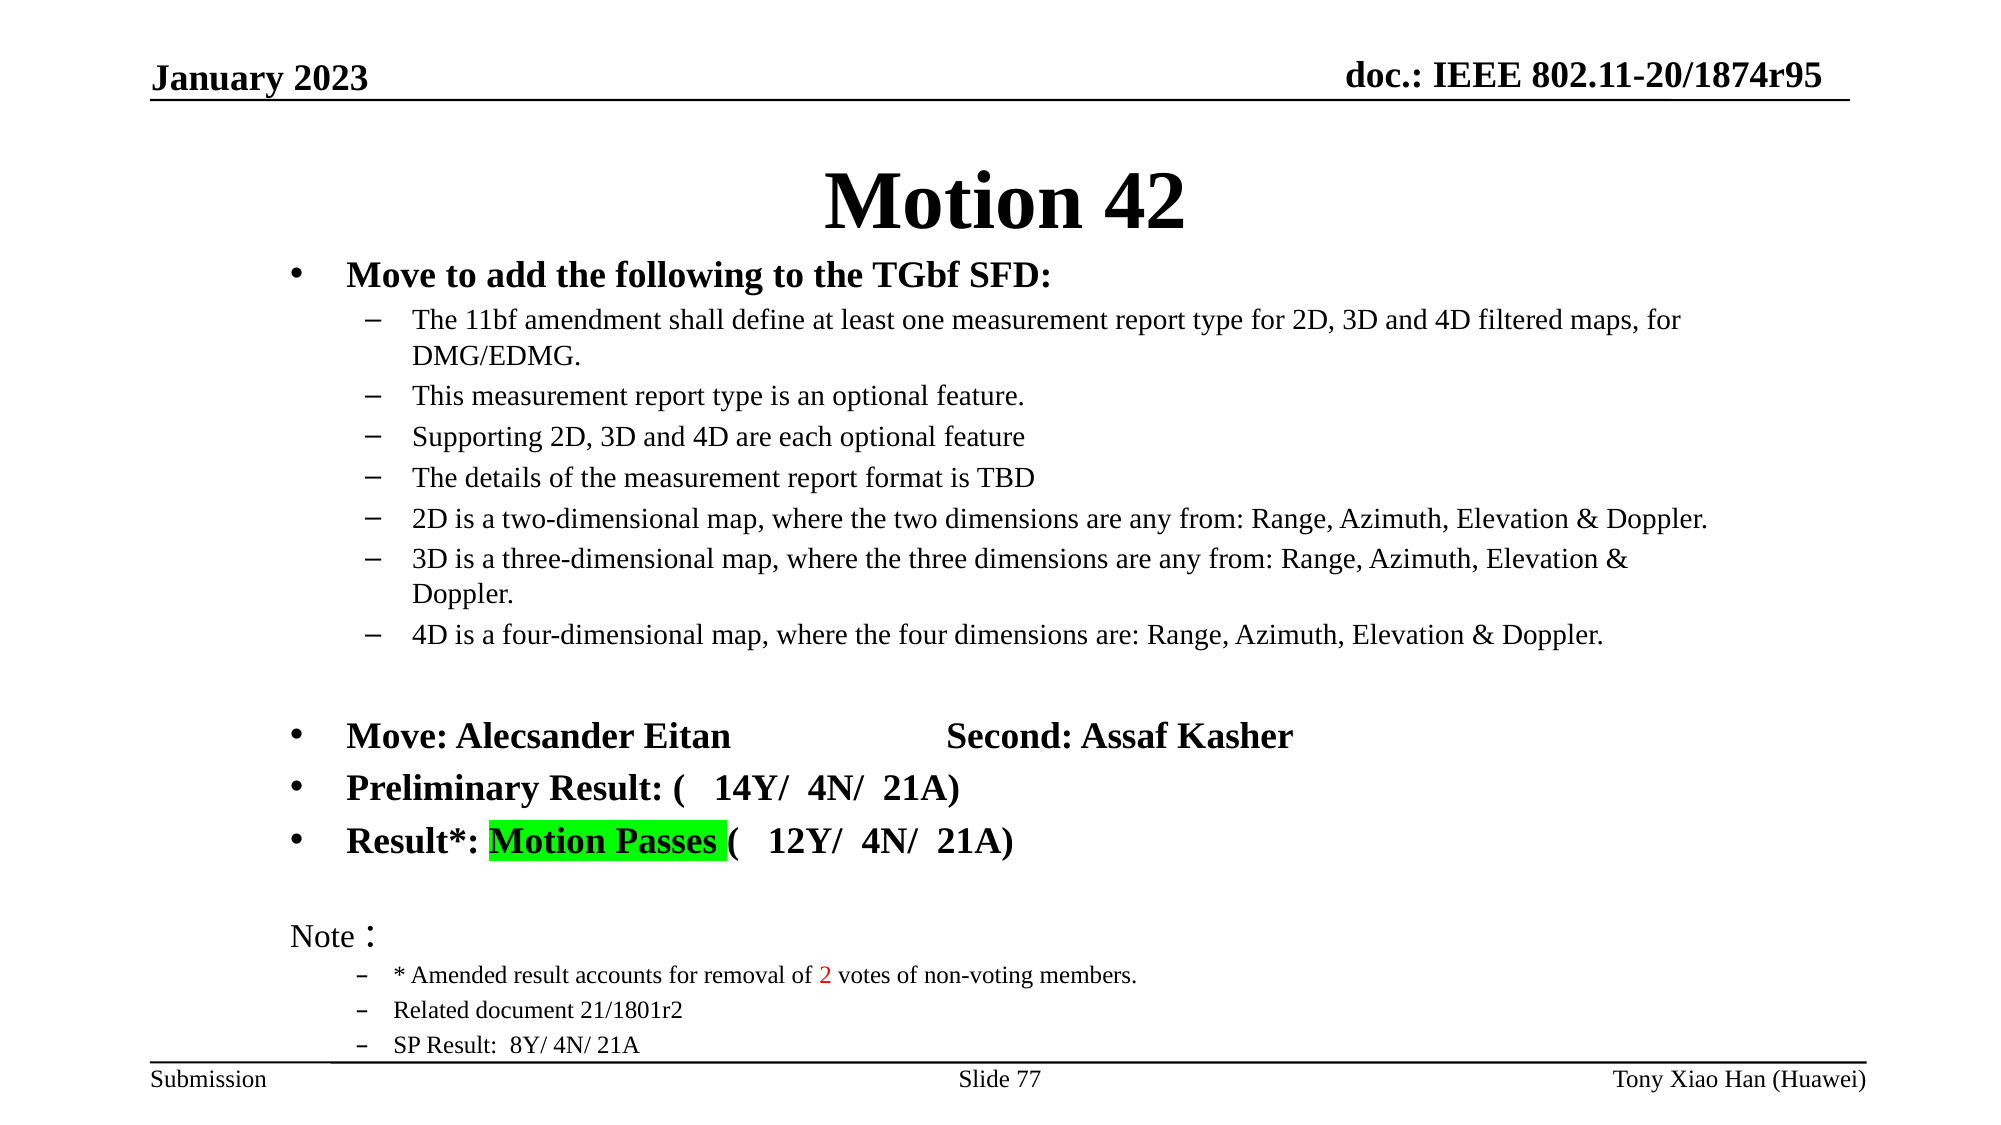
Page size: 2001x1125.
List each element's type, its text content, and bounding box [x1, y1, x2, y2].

text_box Motion 42 [368, 137, 1644, 212]
text_box Move to add the following to the TGbf SFD: The 11bf amendment shall define at least one measurement report type for 2D, 3D and 4D filtered maps, for DMG/EDMG. This measurement report type is an optional feature. Supporting 2D, 3D and 4D are each optional feature The details of the measurement report format is TBD 2D is a two-dimensional map, where the two dimensions are any from: Range, Azimuth, Elevation & Doppler. 3D is a three-dimensional map, where the three dimensions are any from: Range, Azimuth, Elevation & Doppler. 4D is a four-dimensional map, where the four dimensions are: Range, Azimuth, Elevation & Doppler. Move: Alecsander Eitan Second: Assaf Kasher Preliminary Result: ( 14Y/ 4N/ 21A) Result*: Motion Passes ( 12Y/ 4N/ 21A) Note： * Amended result accounts for removal of 2 votes of non-voting members. Related document 21/1801r2 SP Result: 8Y/ 4N/ 21A [275, 212, 1750, 900]
